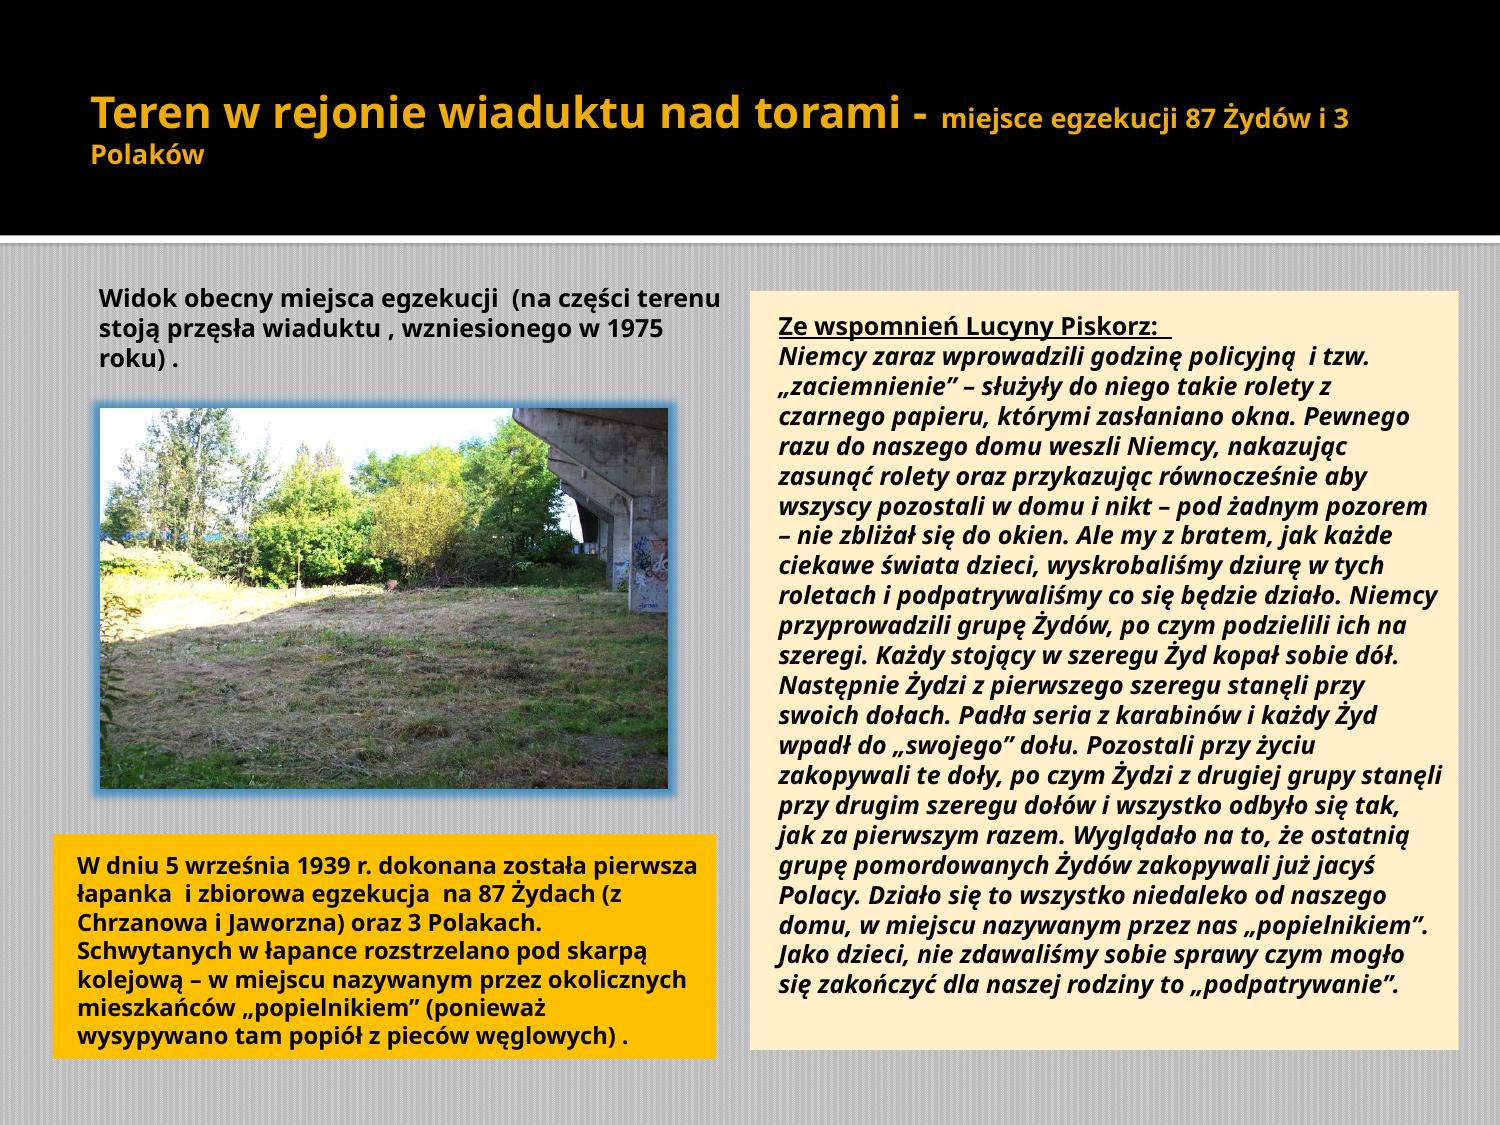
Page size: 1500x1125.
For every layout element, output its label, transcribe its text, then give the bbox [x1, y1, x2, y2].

list W dniu 5 września 1939 r. dokonana została pierwsza łapanka i zbiorowa egzekucja na 87 Żydach (z Chrzanowa i Jaworzna) oraz 3 Polakach. Schwytanych w łapance rozstrzelano pod skarpą kolejową – w miejscu nazywanym przez okolicznych mieszkańców „popielnikiem” (ponieważ wysypywano tam popiół z pieców węglowych) . [53, 834, 717, 1059]
list Widok obecny miejsca egzekucji (na części terenu stoją przęsła wiaduktu , wzniesionego w 1975 roku) . [75, 278, 738, 396]
list Ze wspomnień Lucyny Piskorz: Niemcy zaraz wprowadzili godzinę policyjną i tzw. „zaciemnienie” – służyły do niego takie rolety z czarnego papieru, którymi zasłaniano okna. Pewnego razu do naszego domu weszli Niemcy, nakazując zasunąć rolety oraz przykazując równocześnie aby wszyscy pozostali w domu i nikt – pod żadnym pozorem – nie zbliżał się do okien. Ale my z bratem, jak każde ciekawe świata dzieci, wyskrobaliśmy dziurę w tych roletach i podpatrywaliśmy co się będzie działo. Niemcy przyprowadzili grupę Żydów, po czym podzielili ich na szeregi. Każdy stojący w szeregu Żyd kopał sobie dół. Następnie Żydzi z pierwszego szeregu stanęli przy swoich dołach. Padła seria z karabinów i każdy Żyd wpadł do „swojego” dołu. Pozostali przy życiu zakopywali te doły, po czym Żydzi z drugiej grupy stanęli przy drugim szeregu dołów i wszystko odbyło się tak, jak za pierwszym razem. Wyglądało na to, że ostatnią grupę pomordowanych Żydów zakopywali już jacyś Polacy. Działo się to wszystko niedaleko od naszego domu, w miejscu nazywanym przez nas „popielnikiem”. Jako dzieci, nie zdawaliśmy sobie sprawy czym mogło się zakończyć dla naszej rodziny to „podpatrywanie”. [750, 290, 1459, 1050]
title Teren w rejonie wiaduktu nad torami - miejsce egzekucji 87 Żydów i 3 Polaków [75, 24, 1425, 231]
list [100, 408, 668, 789]
